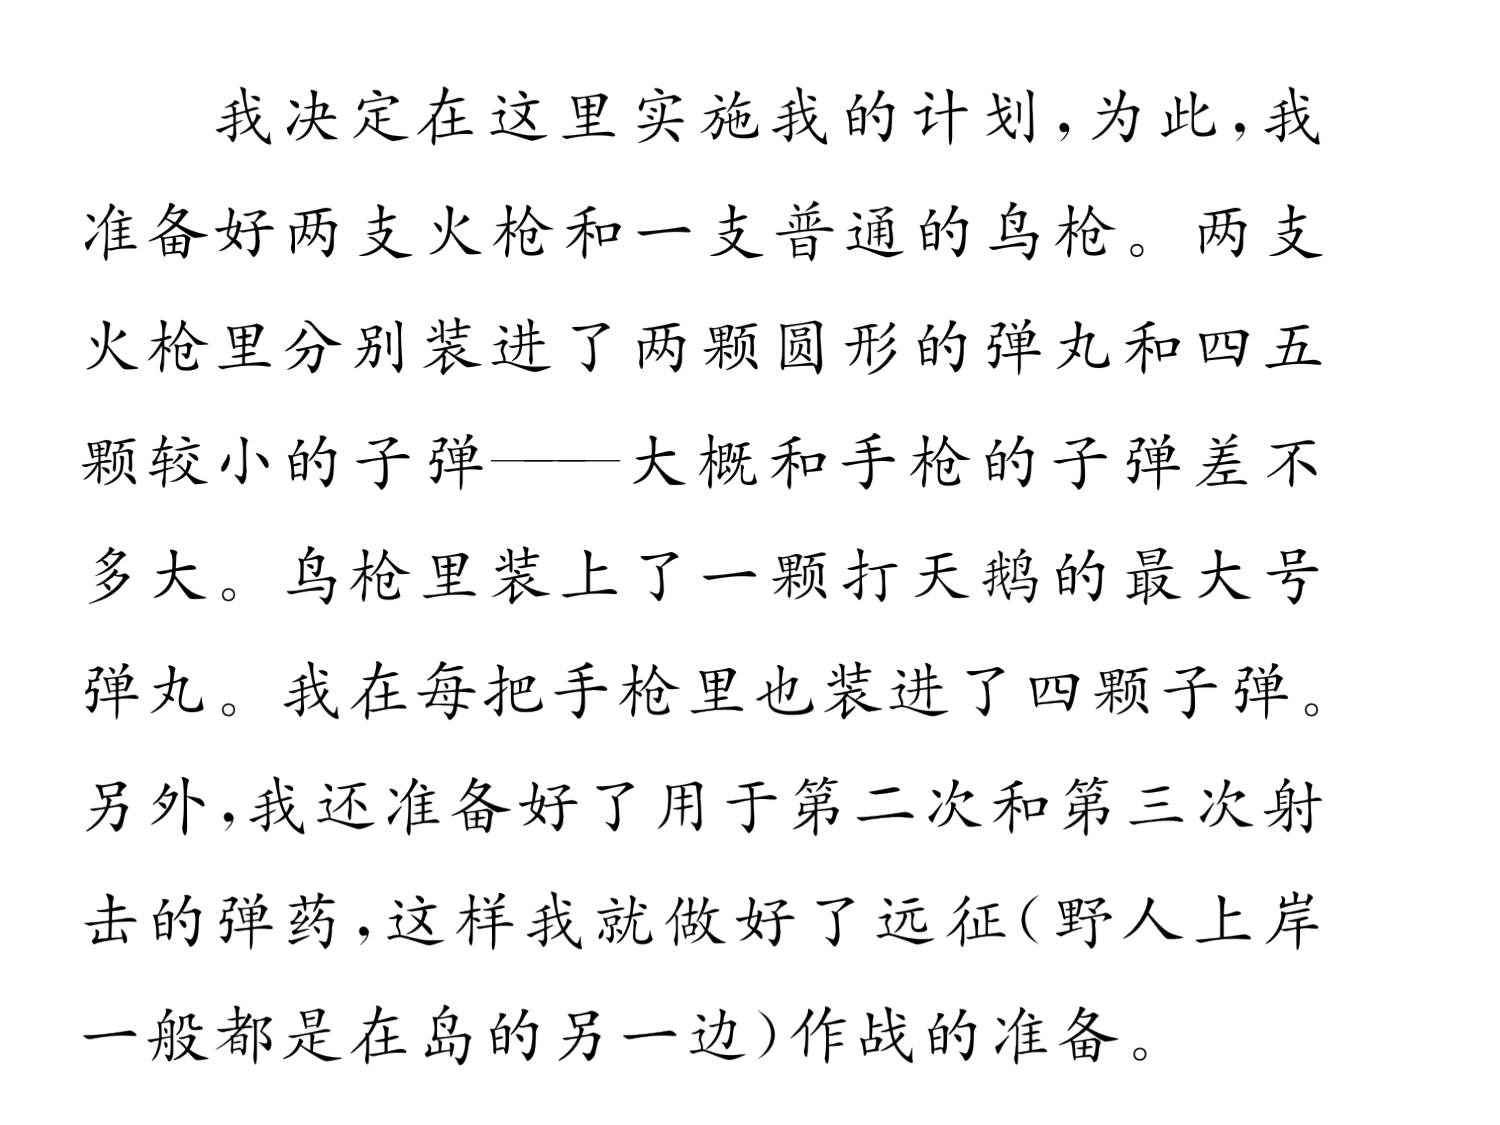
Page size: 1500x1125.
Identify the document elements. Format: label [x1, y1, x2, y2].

picture [76, 42, 1388, 1082]
